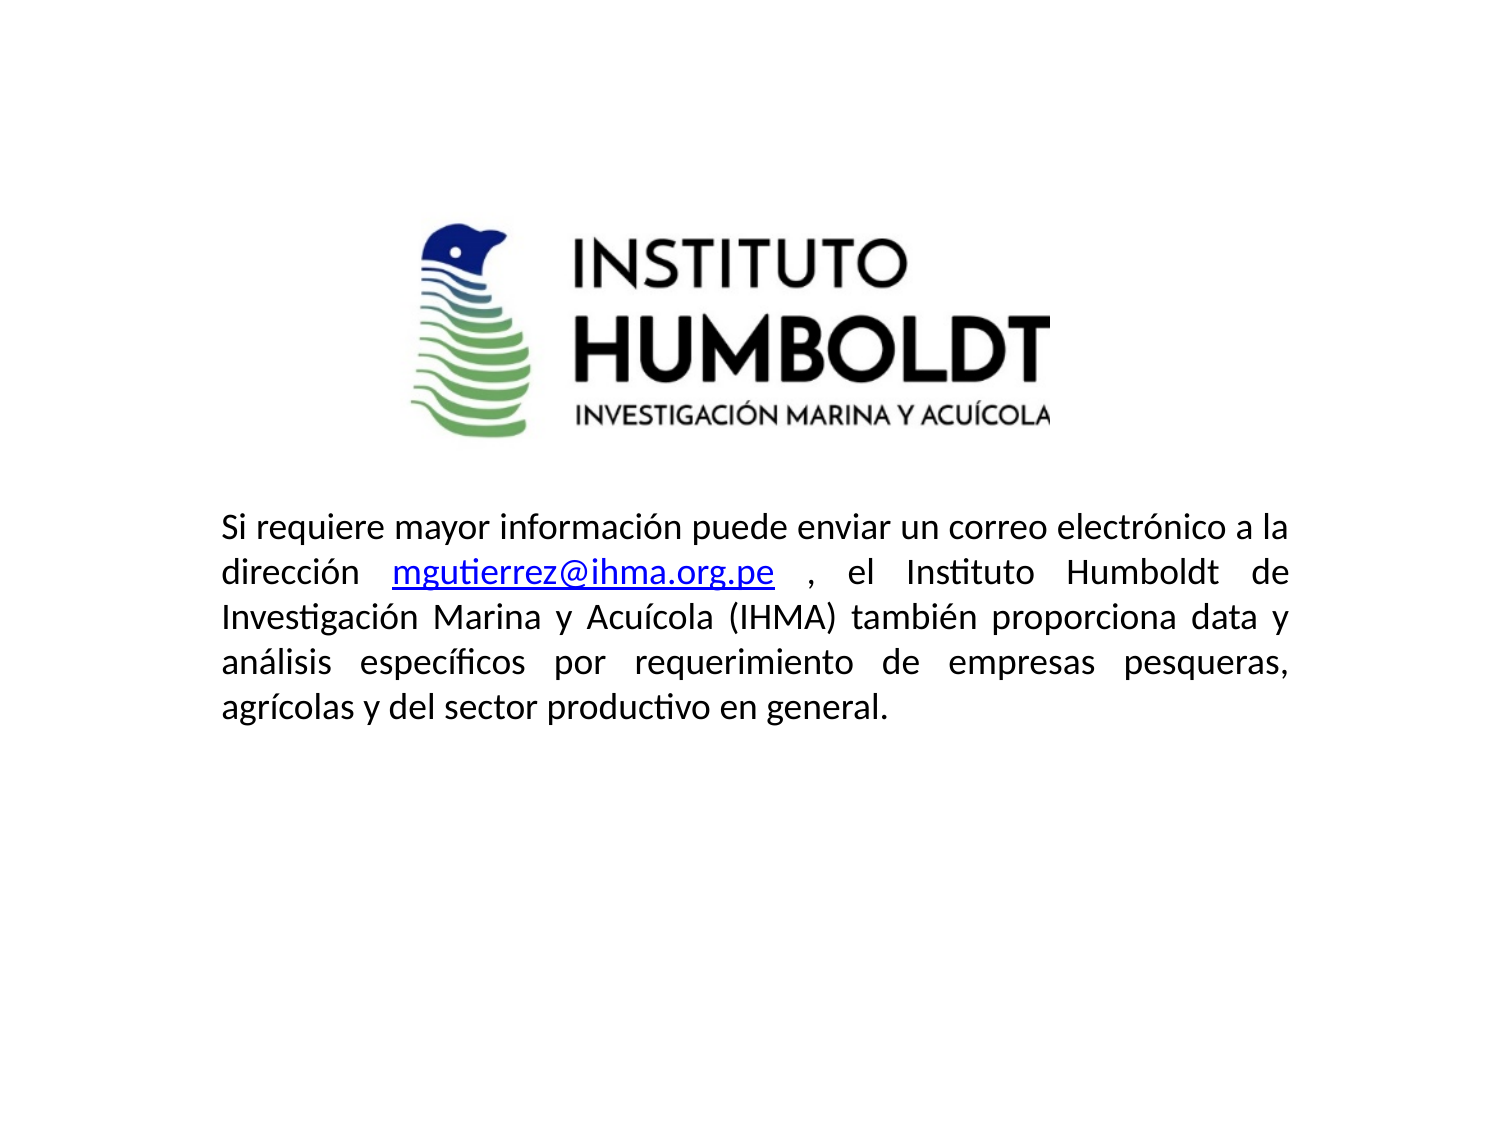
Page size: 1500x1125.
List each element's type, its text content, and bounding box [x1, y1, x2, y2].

picture [359, 172, 1051, 490]
text_box Si requiere mayor información puede enviar un correo electrónico a la dirección mgutierrez@ihma.org.pe , el Instituto Humboldt de Investigación Marina y Acuícola (IHMA) también proporciona data y análisis específicos por requerimiento de empresas pesqueras, agrícolas y del sector productivo en general. [206, 495, 1306, 735]
